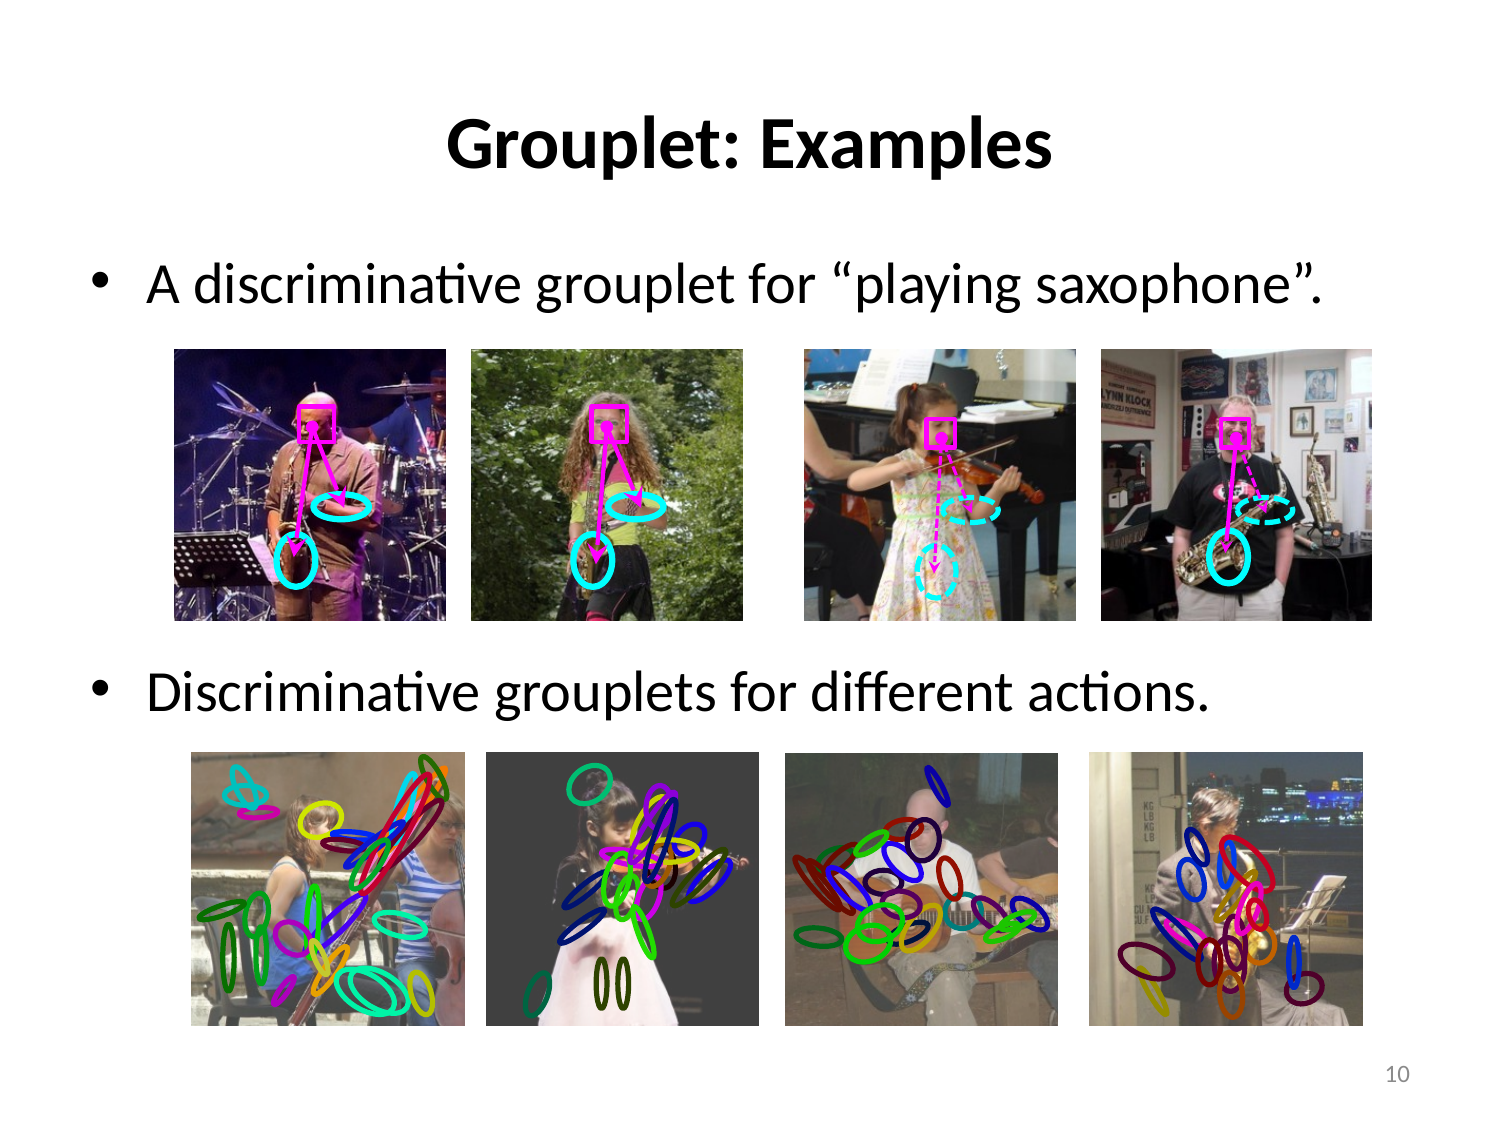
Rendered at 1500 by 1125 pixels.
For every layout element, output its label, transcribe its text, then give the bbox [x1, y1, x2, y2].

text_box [476, 741, 770, 1035]
slide_number 10 [1074, 1042, 1425, 1103]
title Grouplet: Examples [50, 45, 1450, 233]
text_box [179, 741, 473, 1035]
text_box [1082, 741, 1376, 1035]
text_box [174, 349, 1373, 621]
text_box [773, 741, 1067, 1035]
list A discriminative grouplet for “playing saxophone”. Discriminative grouplets for different actions. [75, 237, 1450, 1005]
